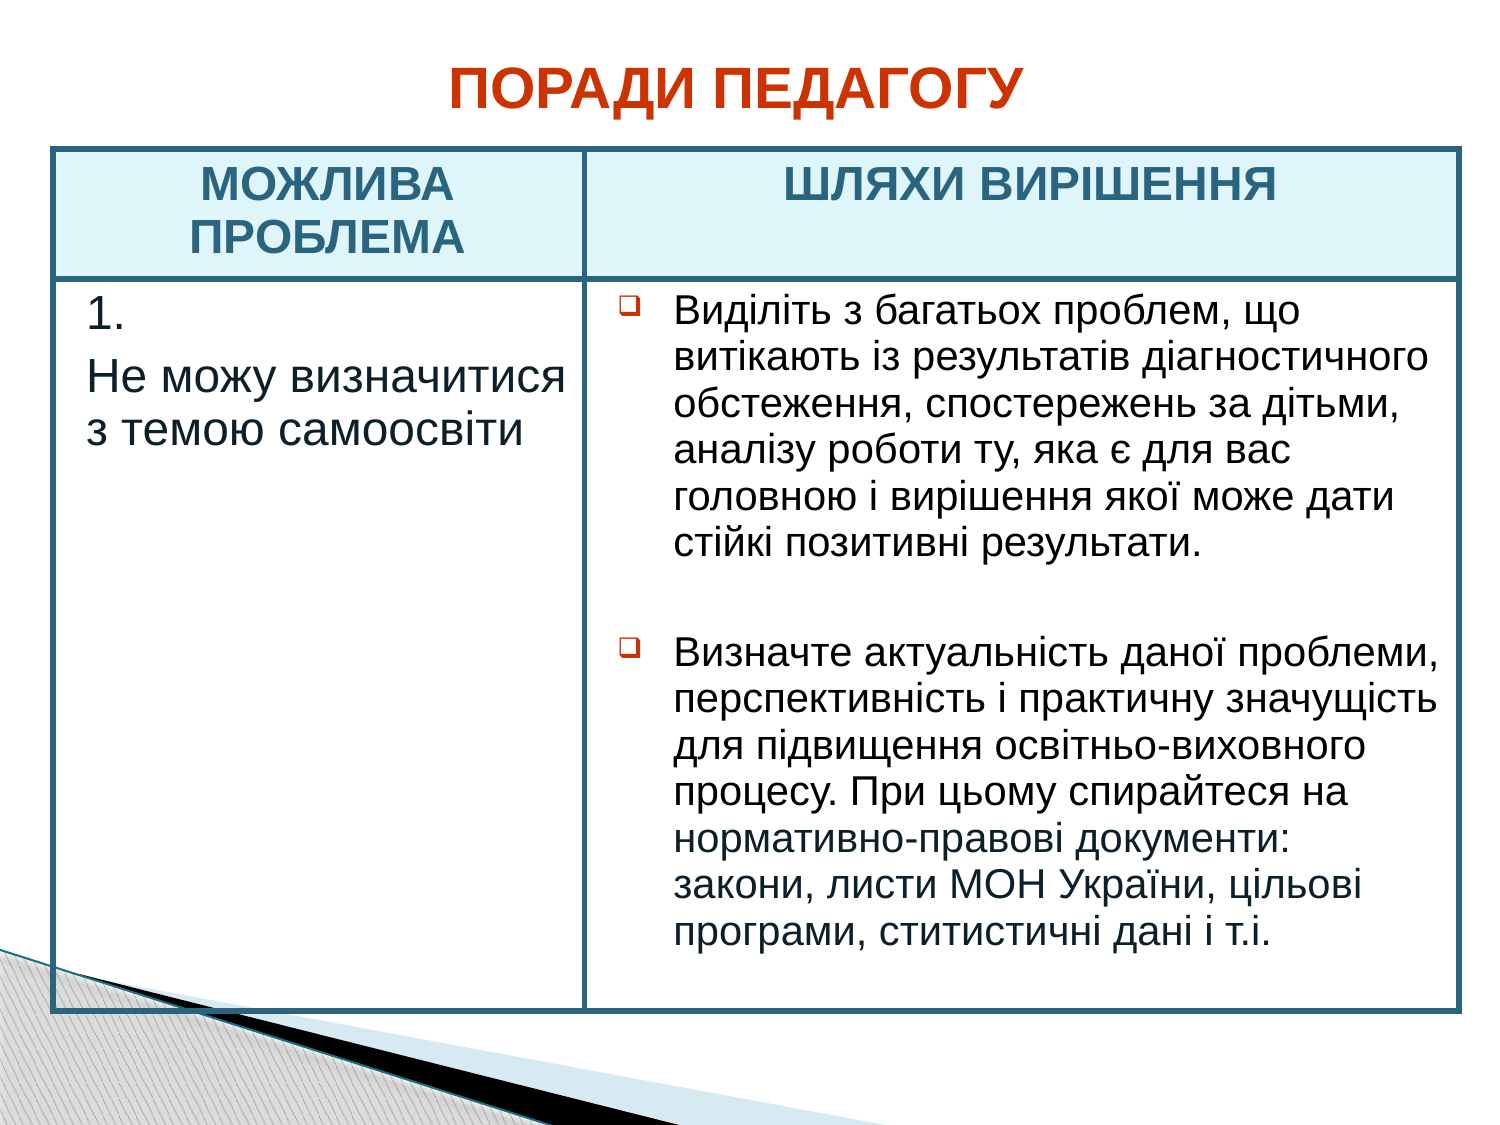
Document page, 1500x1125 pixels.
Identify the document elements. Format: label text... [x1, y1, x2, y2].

table_header МОЖЛИВА ПРОБЛЕМА [56, 152, 582, 276]
table_cell Виділіть з багатьох проблем, що витікають із результатів діагностичного обстеження, спостережень за дітьми, аналізу роботи ту, яка є для вас головною і вирішення якої може дати стійкі позитивні результати. Визначте актуальність даної проблеми, перспективність і практичну значущість для підвищення освітньо-виховного процесу. При цьому спирайтеся на нормативно-правові документи: закони, листи МОН України, цільові програми, ститистичні дані і т.і. [587, 282, 1456, 1008]
table_cell 1. Не можу визначитися з темою самоосвіти [56, 282, 582, 1008]
text_box ПОРАДИ ПЕДАГОГУ [76, 42, 1412, 128]
table_header ШЛЯХИ ВИРІШЕННЯ [587, 152, 1456, 276]
